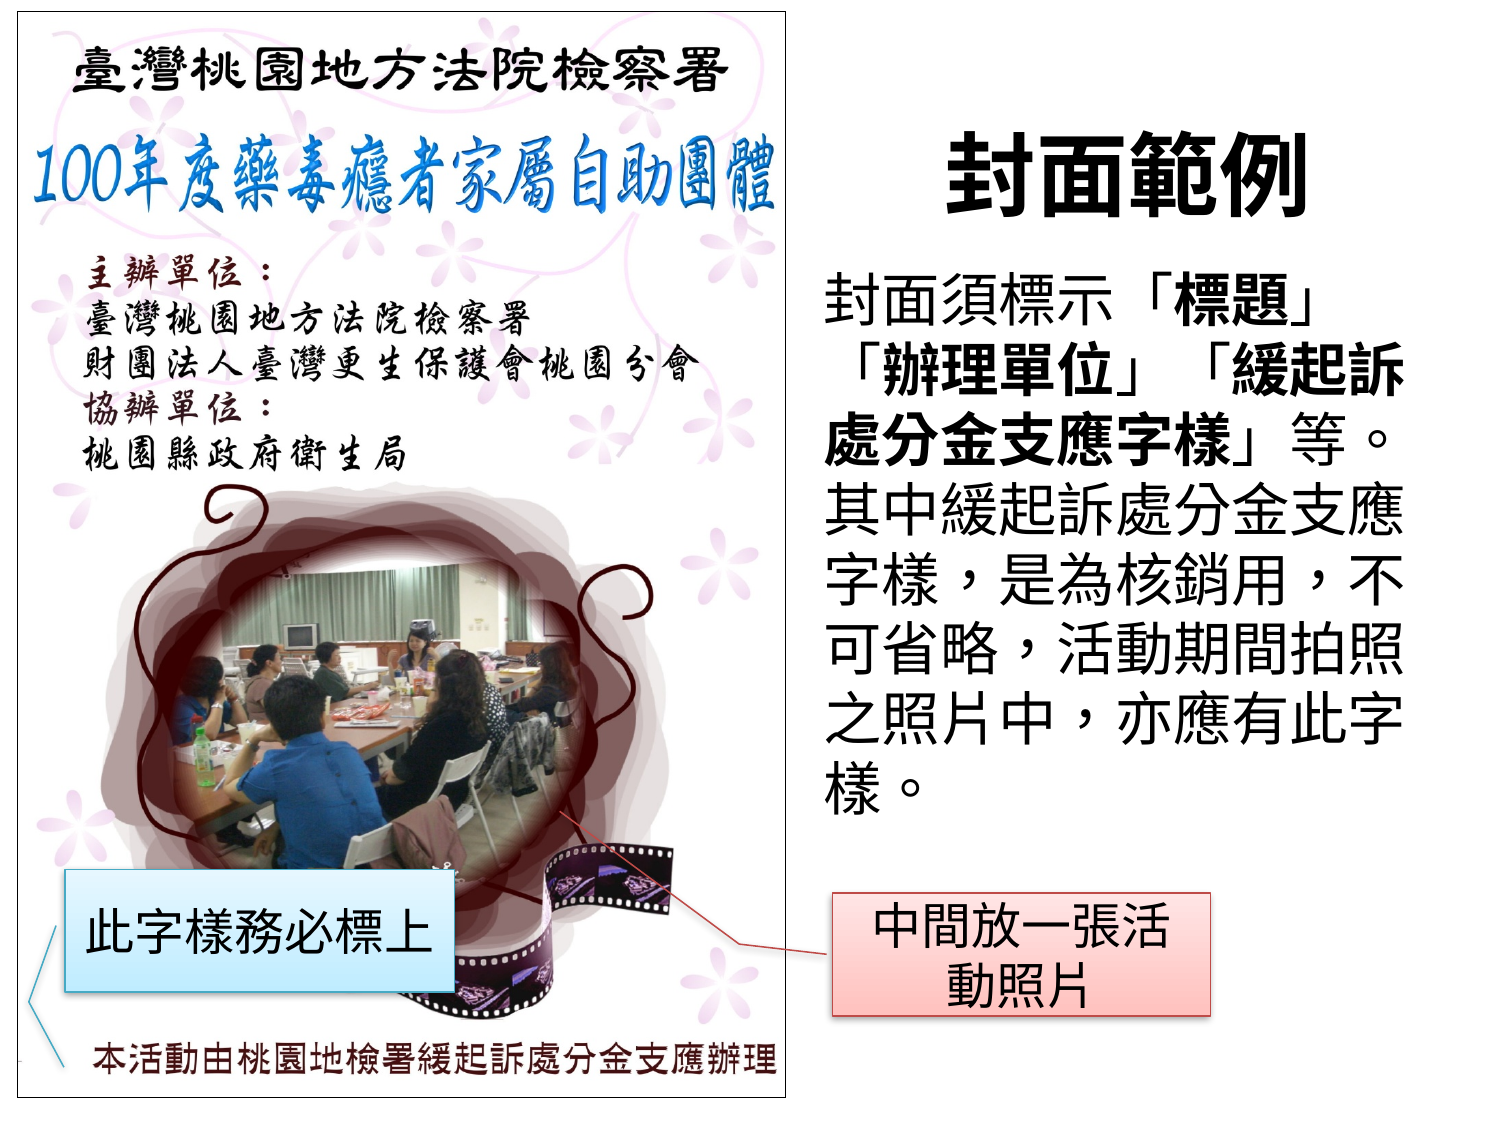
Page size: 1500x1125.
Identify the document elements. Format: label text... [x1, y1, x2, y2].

text_box 封面範例 [797, 89, 1459, 256]
text_box 中間放一張活動照片 [791, 949, 827, 956]
picture [17, 10, 786, 1098]
text_box 封面須標示「標題」「辦理單位」「緩起訴處分金支應字樣」等。 其中緩起訴處分金支應字樣，是為核銷用，不可省略，活動期間拍照之照片中，亦應有此字樣。 [809, 255, 1459, 830]
text_box 中間放一張活動照片 [832, 892, 1211, 1017]
